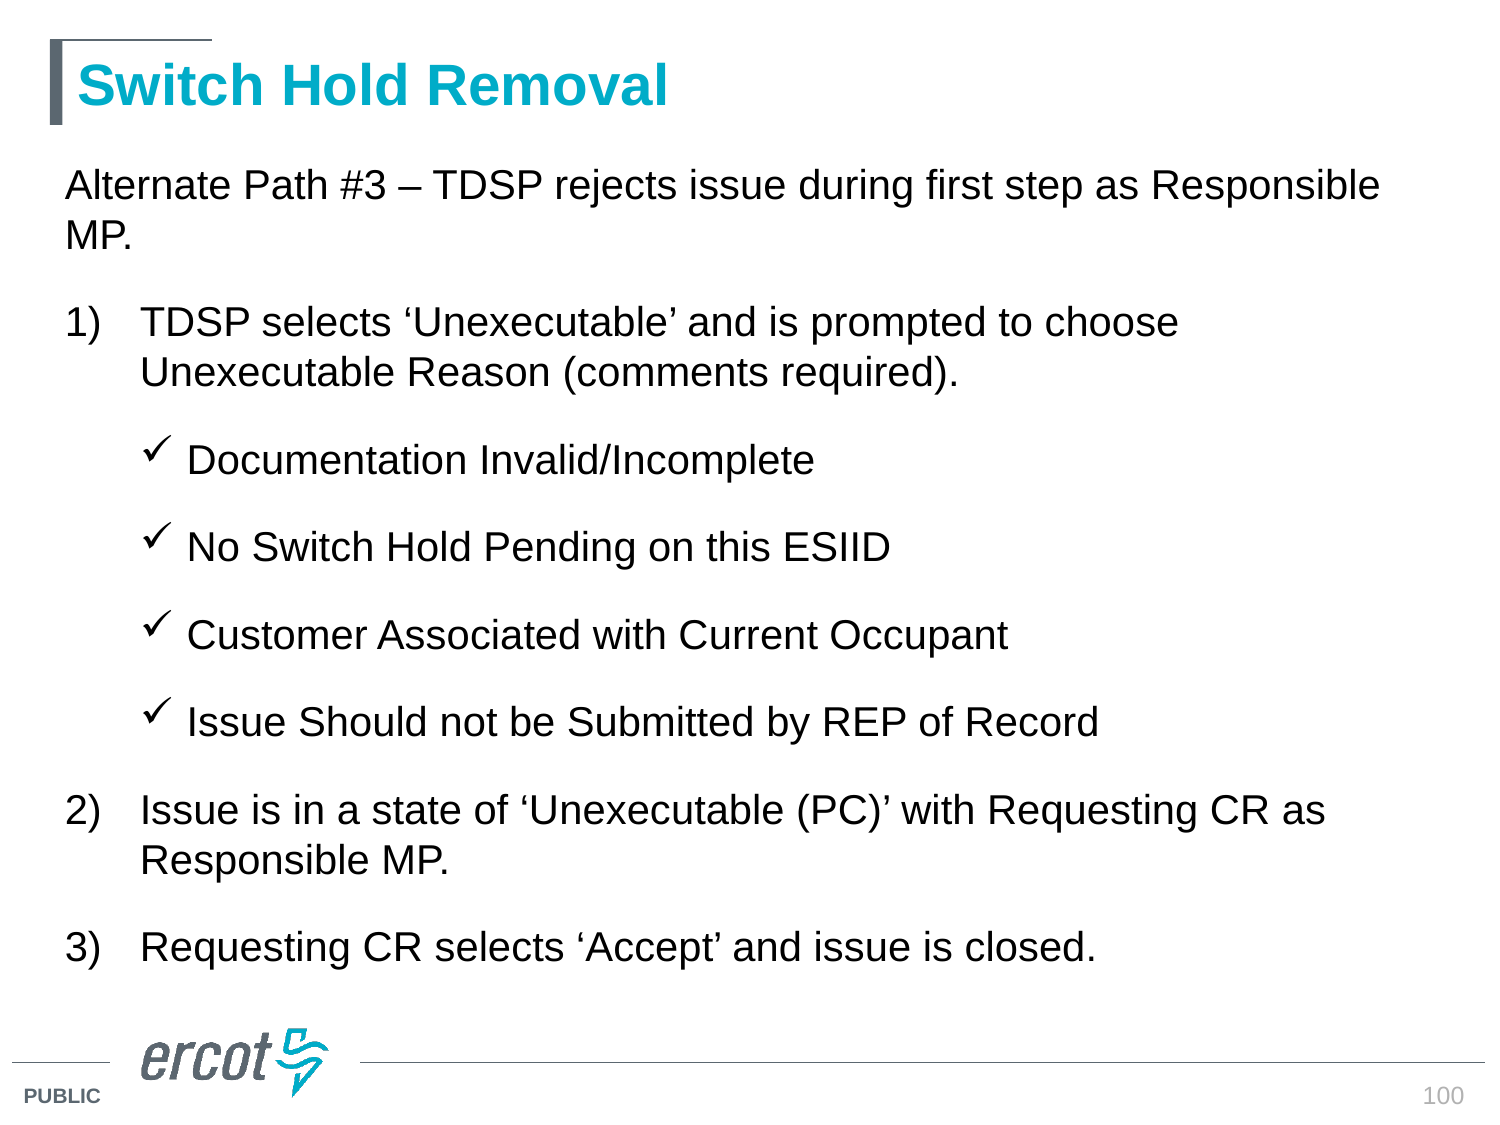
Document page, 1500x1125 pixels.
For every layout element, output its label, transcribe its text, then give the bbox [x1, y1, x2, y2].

picture [137, 1024, 332, 1100]
title Switch Hold Removal [62, 39, 1450, 125]
list Alternate Path #3 – TDSP rejects issue during first step as Responsible MP. TDSP selects ‘Unexecutable’ and is prompted to choose Unexecutable Reason (comments required). Documentation Invalid/Incomplete No Switch Hold Pending on this ESIID Customer Associated with Current Occupant Issue Should not be Submitted by REP of Record Issue is in a state of ‘Unexecutable (PC)’ with Requesting CR as Responsible MP. Requesting CR selects ‘Accept’ and issue is closed. [50, 149, 1450, 950]
slide_number 100 [1400, 1076, 1488, 1113]
